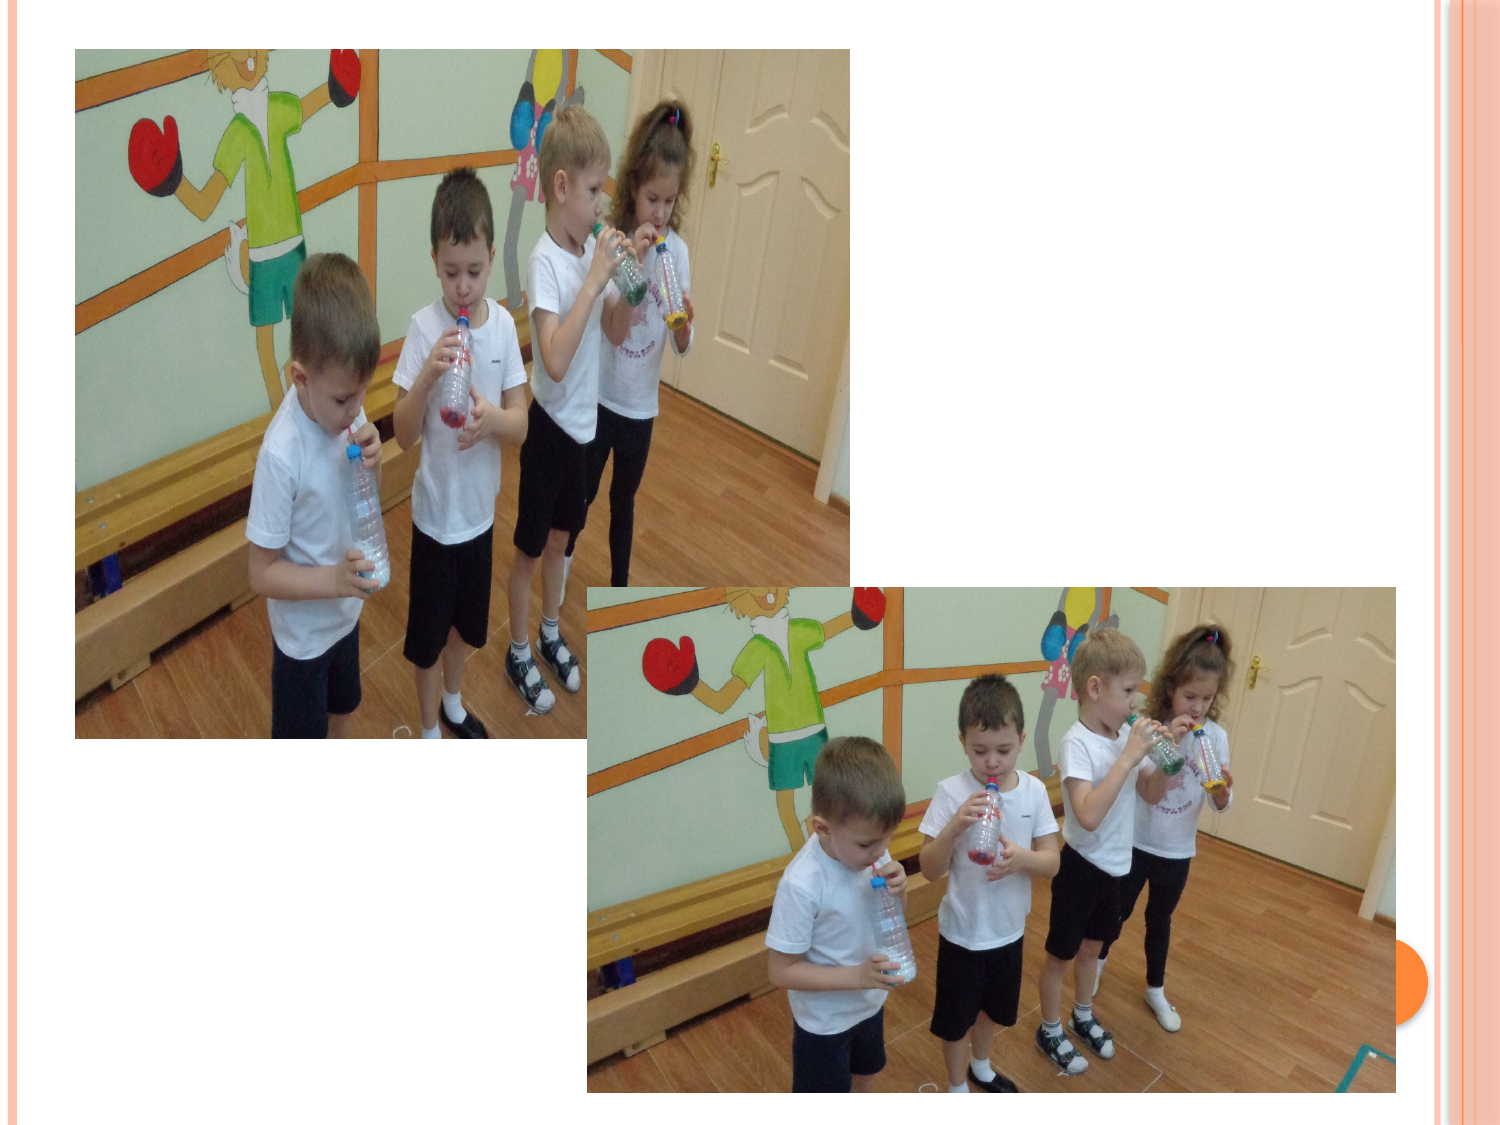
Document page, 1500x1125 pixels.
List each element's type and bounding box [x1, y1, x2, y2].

list [74, 49, 851, 740]
picture [586, 586, 1397, 1094]
